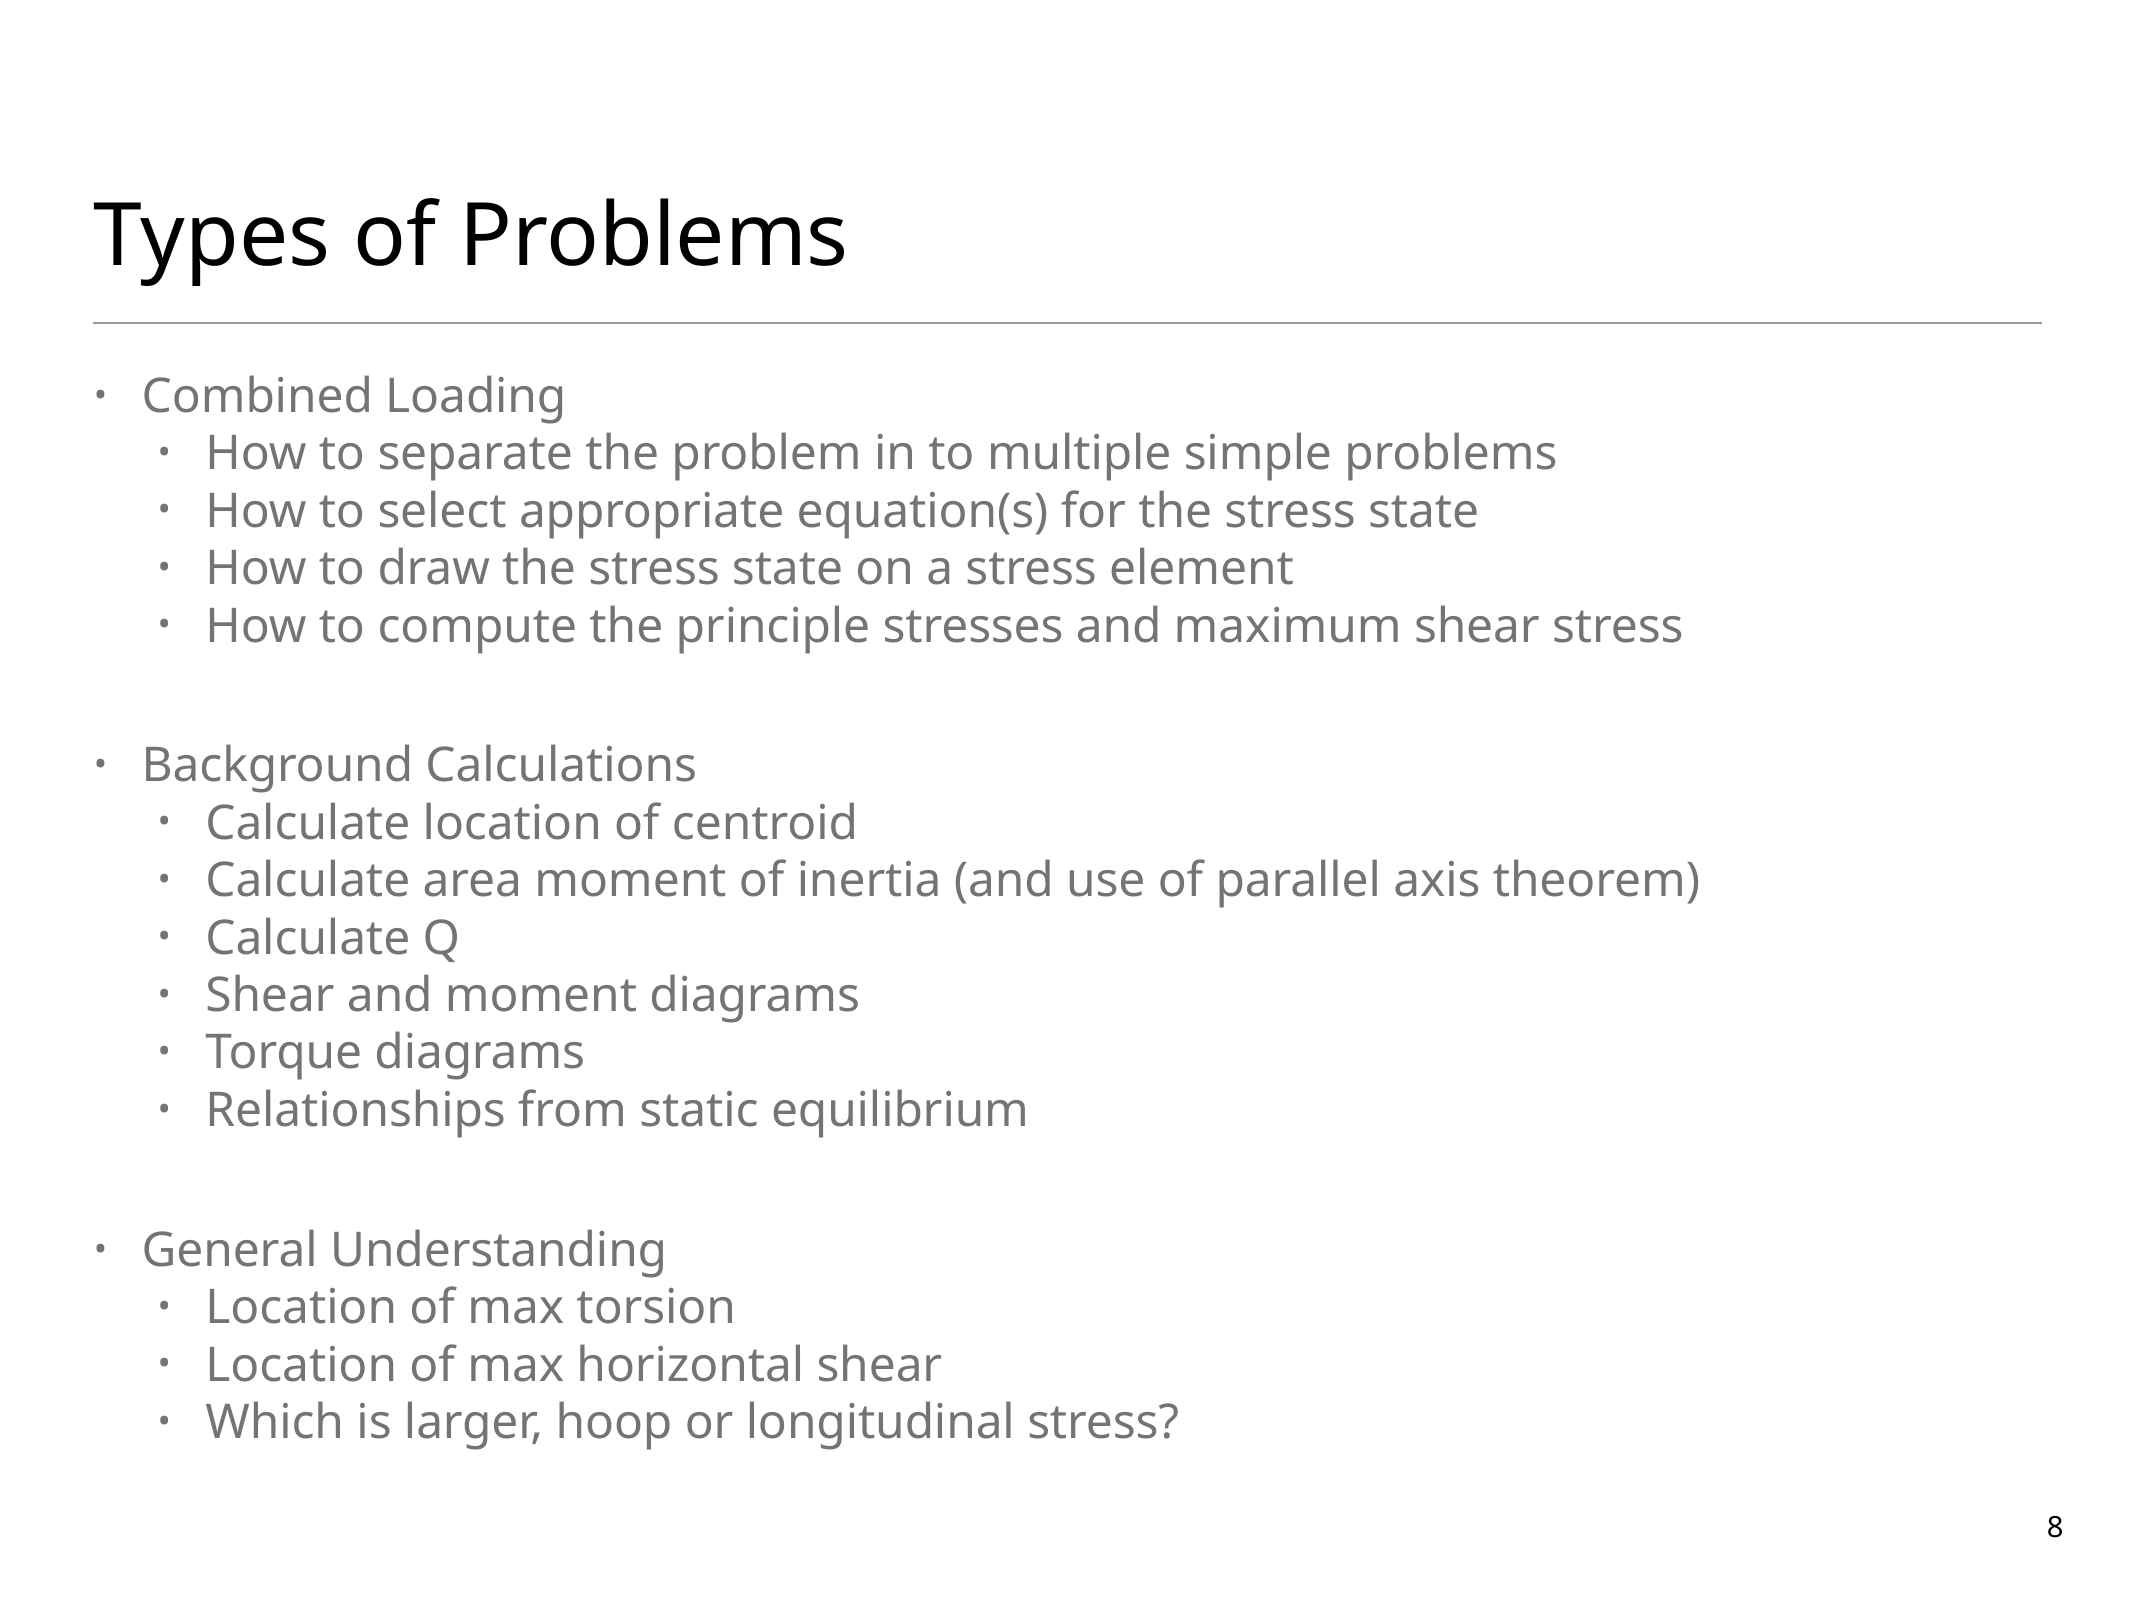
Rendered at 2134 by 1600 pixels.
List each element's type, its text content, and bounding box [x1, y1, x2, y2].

list Combined Loading How to separate the problem in to multiple simple problems How to select appropriate equation(s) for the stress state How to draw the stress state on a stress element How to compute the principle stresses and maximum shear stress Background Calculations Calculate location of centroid Calculate area moment of inertia (and use of parallel axis theorem) Calculate Q Shear and moment diagrams Torque diagrams Relationships from static equilibrium General Understanding Location of max torsion Location of max horizontal shear Which is larger, hoop or longitudinal stress? [93, 364, 2041, 1459]
slide_number 8 [2011, 1507, 2065, 1558]
title Types of Problems [93, 53, 2041, 284]
